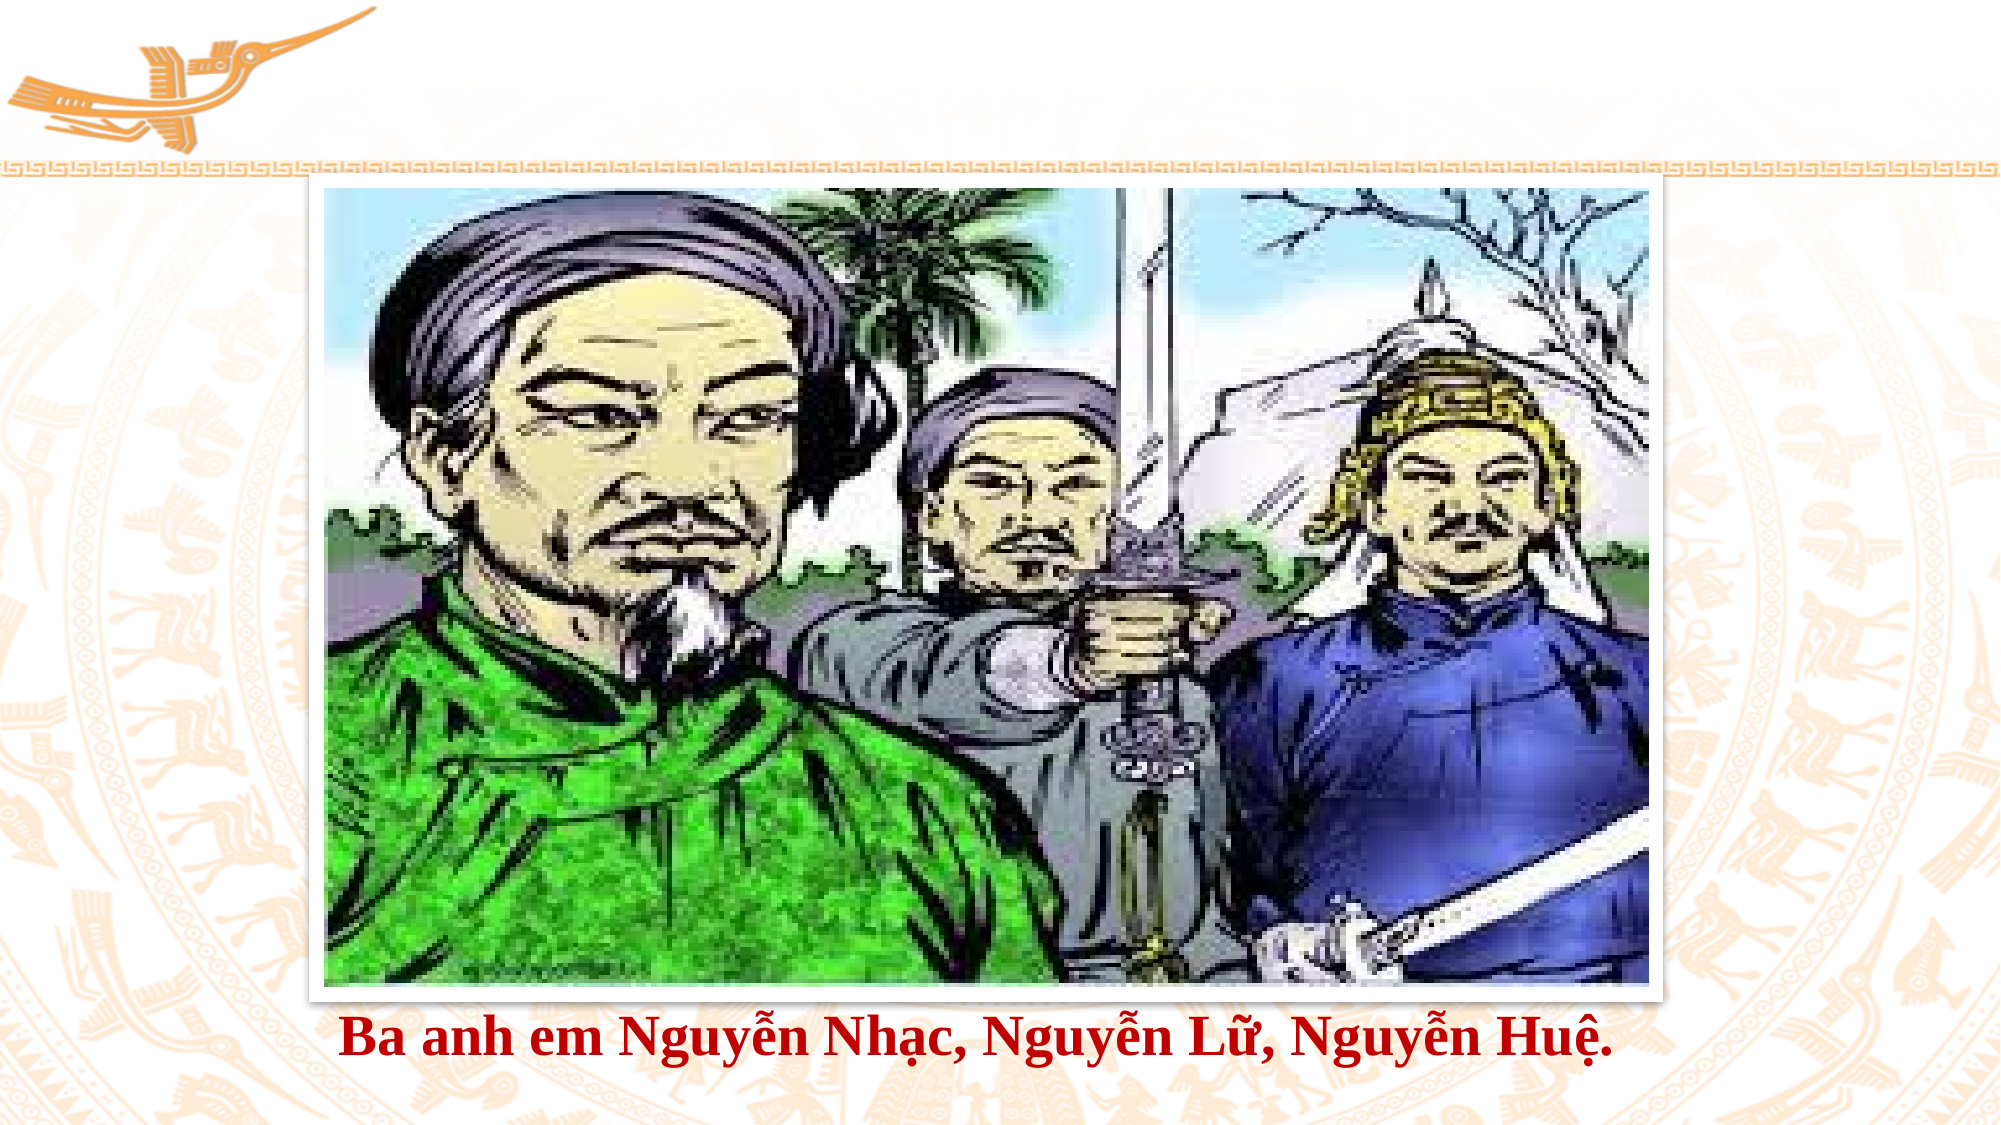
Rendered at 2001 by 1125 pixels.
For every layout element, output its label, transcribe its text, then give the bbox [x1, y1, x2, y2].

text_box Ba anh em Nguyễn Nhạc, Nguyễn Lữ, Nguyễn Huệ. [323, 996, 1649, 1074]
picture [0, 0, 2001, 1125]
